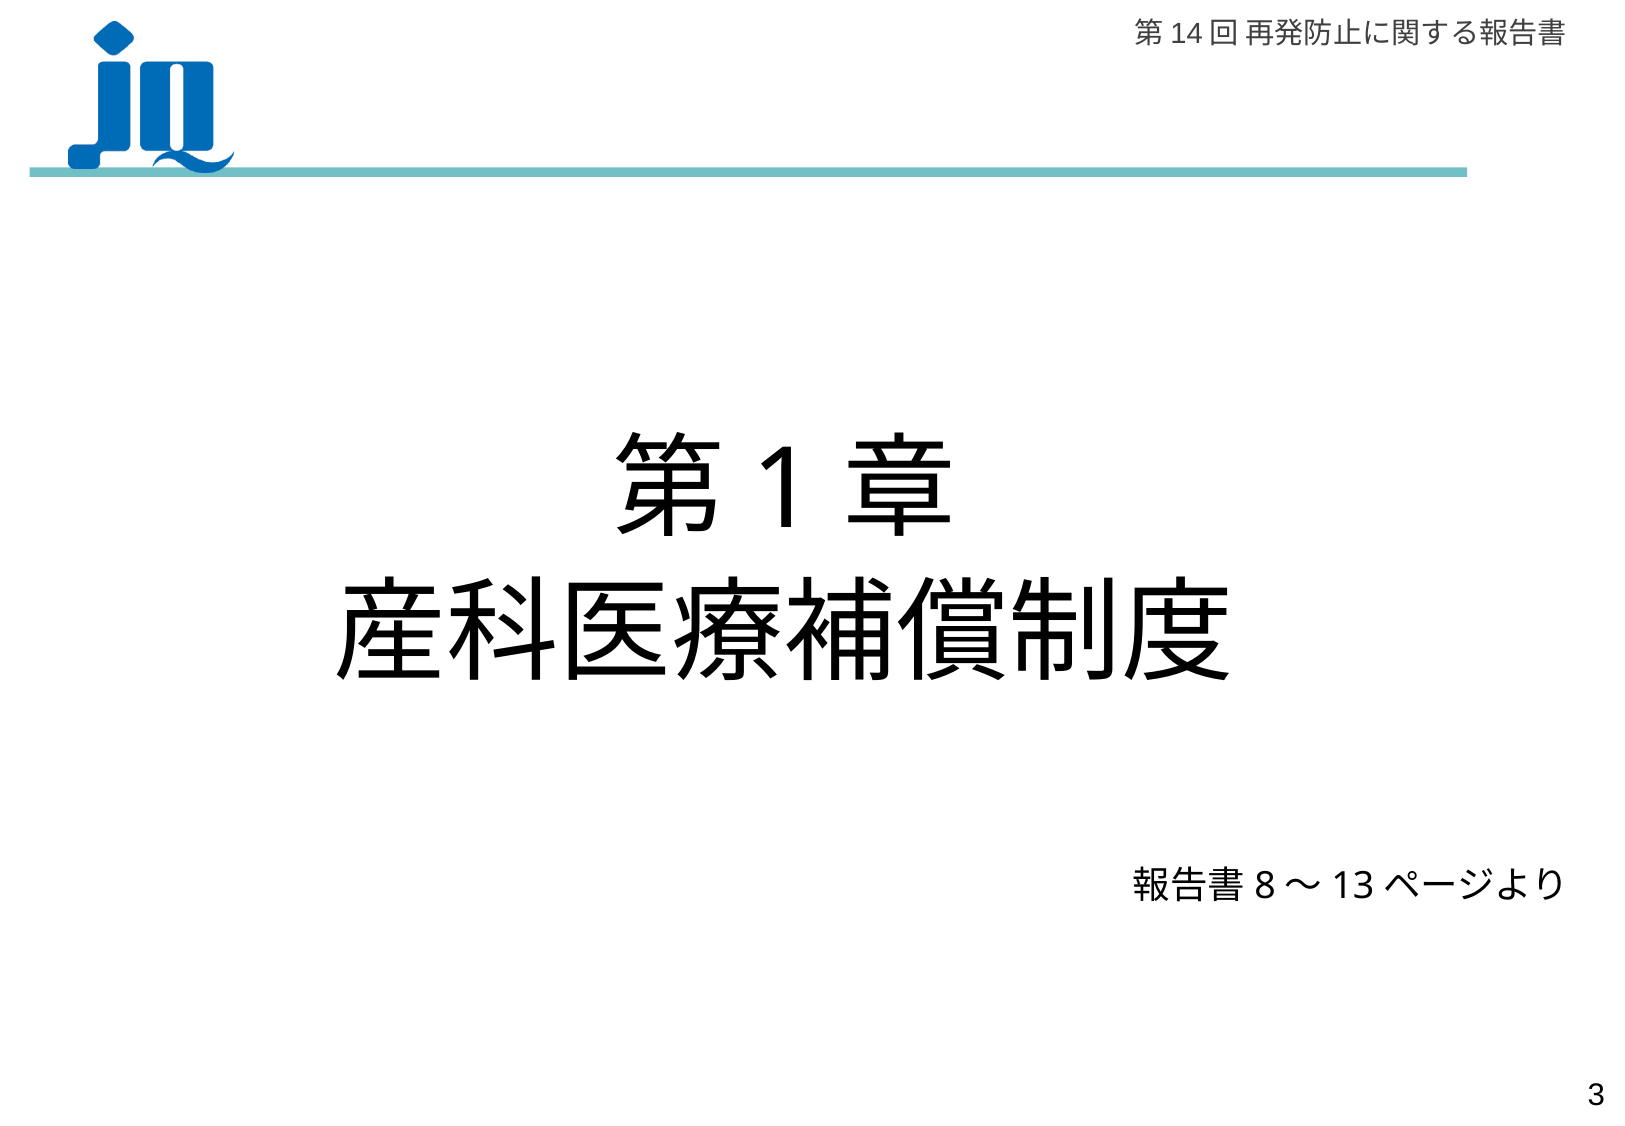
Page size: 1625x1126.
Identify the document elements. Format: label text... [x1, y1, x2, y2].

text_box 報告書8～13ページより [564, 837, 1586, 936]
picture [68, 21, 234, 173]
slide_number 2 [1241, 1066, 1621, 1126]
subtitle 第1章 産科医療補償制度 [32, 418, 1536, 707]
